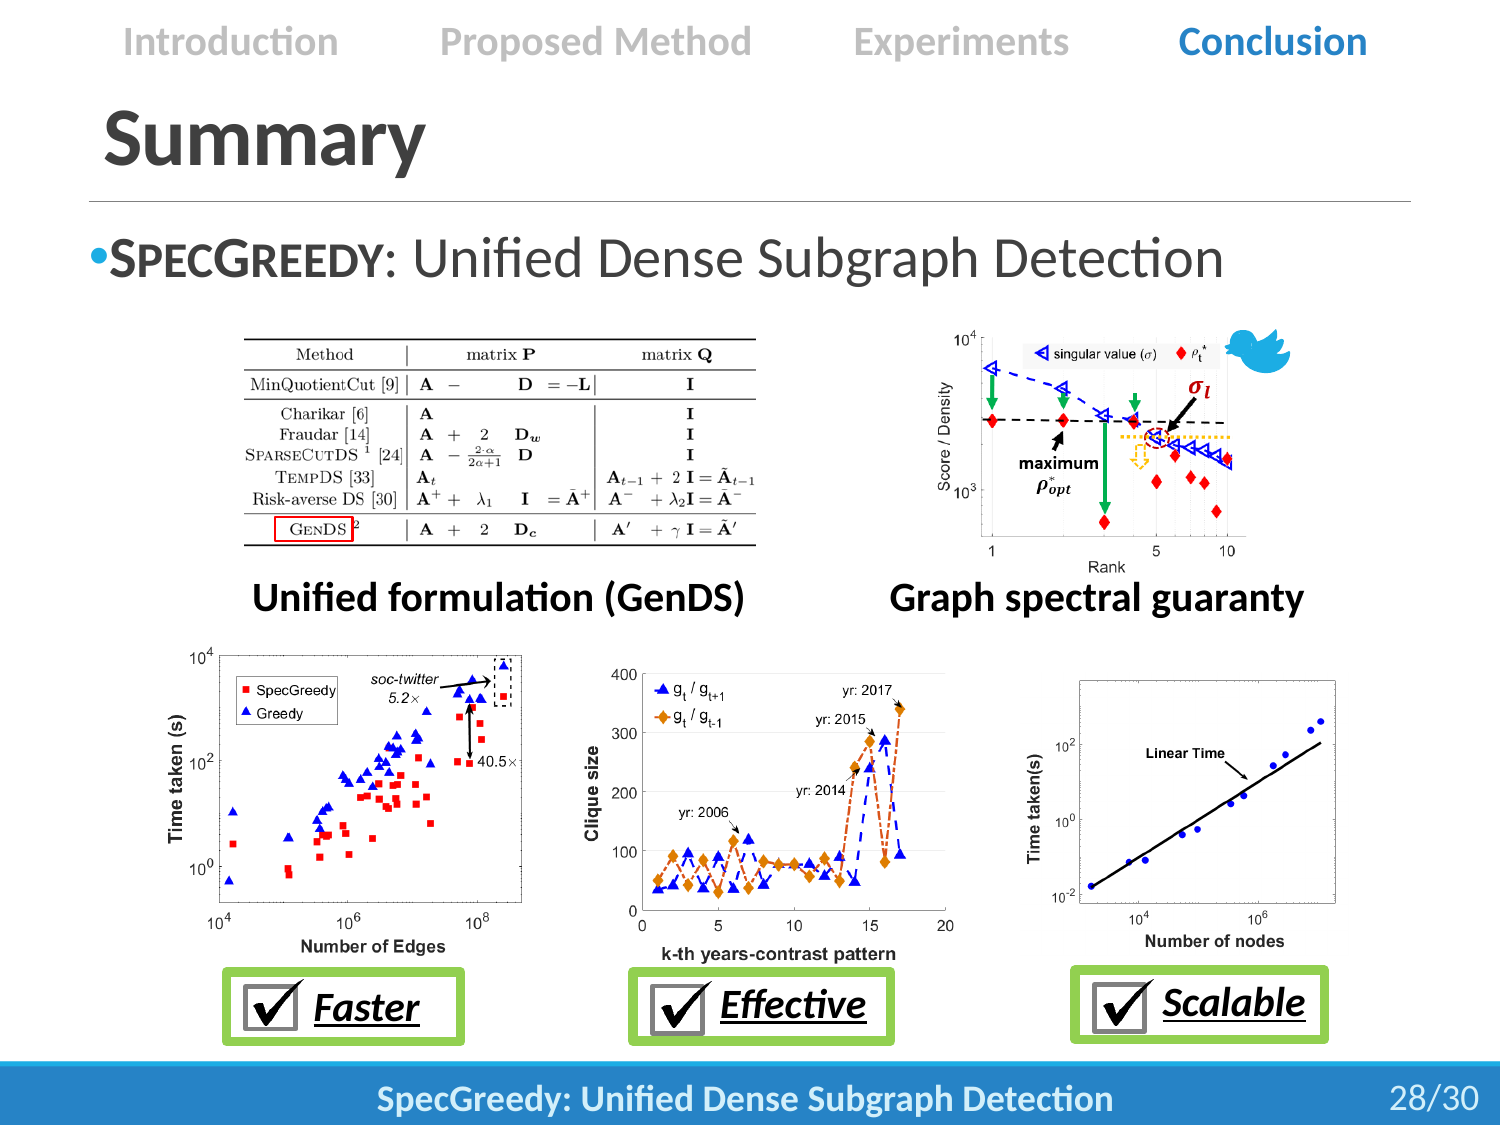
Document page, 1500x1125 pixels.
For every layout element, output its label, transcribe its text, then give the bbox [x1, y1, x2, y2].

text_box Introduction [67, 6, 378, 71]
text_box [1074, 967, 1325, 1041]
picture [1019, 672, 1349, 956]
title Summary [88, 71, 1412, 190]
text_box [872, 326, 1323, 629]
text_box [632, 968, 906, 1042]
footer SpecGreedy: Unified Dense Subgraph Detection [131, 1073, 1361, 1121]
picture [157, 642, 529, 962]
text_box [225, 971, 462, 1042]
text_box Conclusion [1109, 6, 1438, 71]
text_box Proposed Method [378, 6, 814, 71]
picture [575, 652, 962, 973]
list SPECGREEDY: Unified Dense Subgraph Detection [88, 219, 1412, 1028]
text_box Experiments [814, 6, 1109, 71]
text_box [234, 332, 764, 629]
